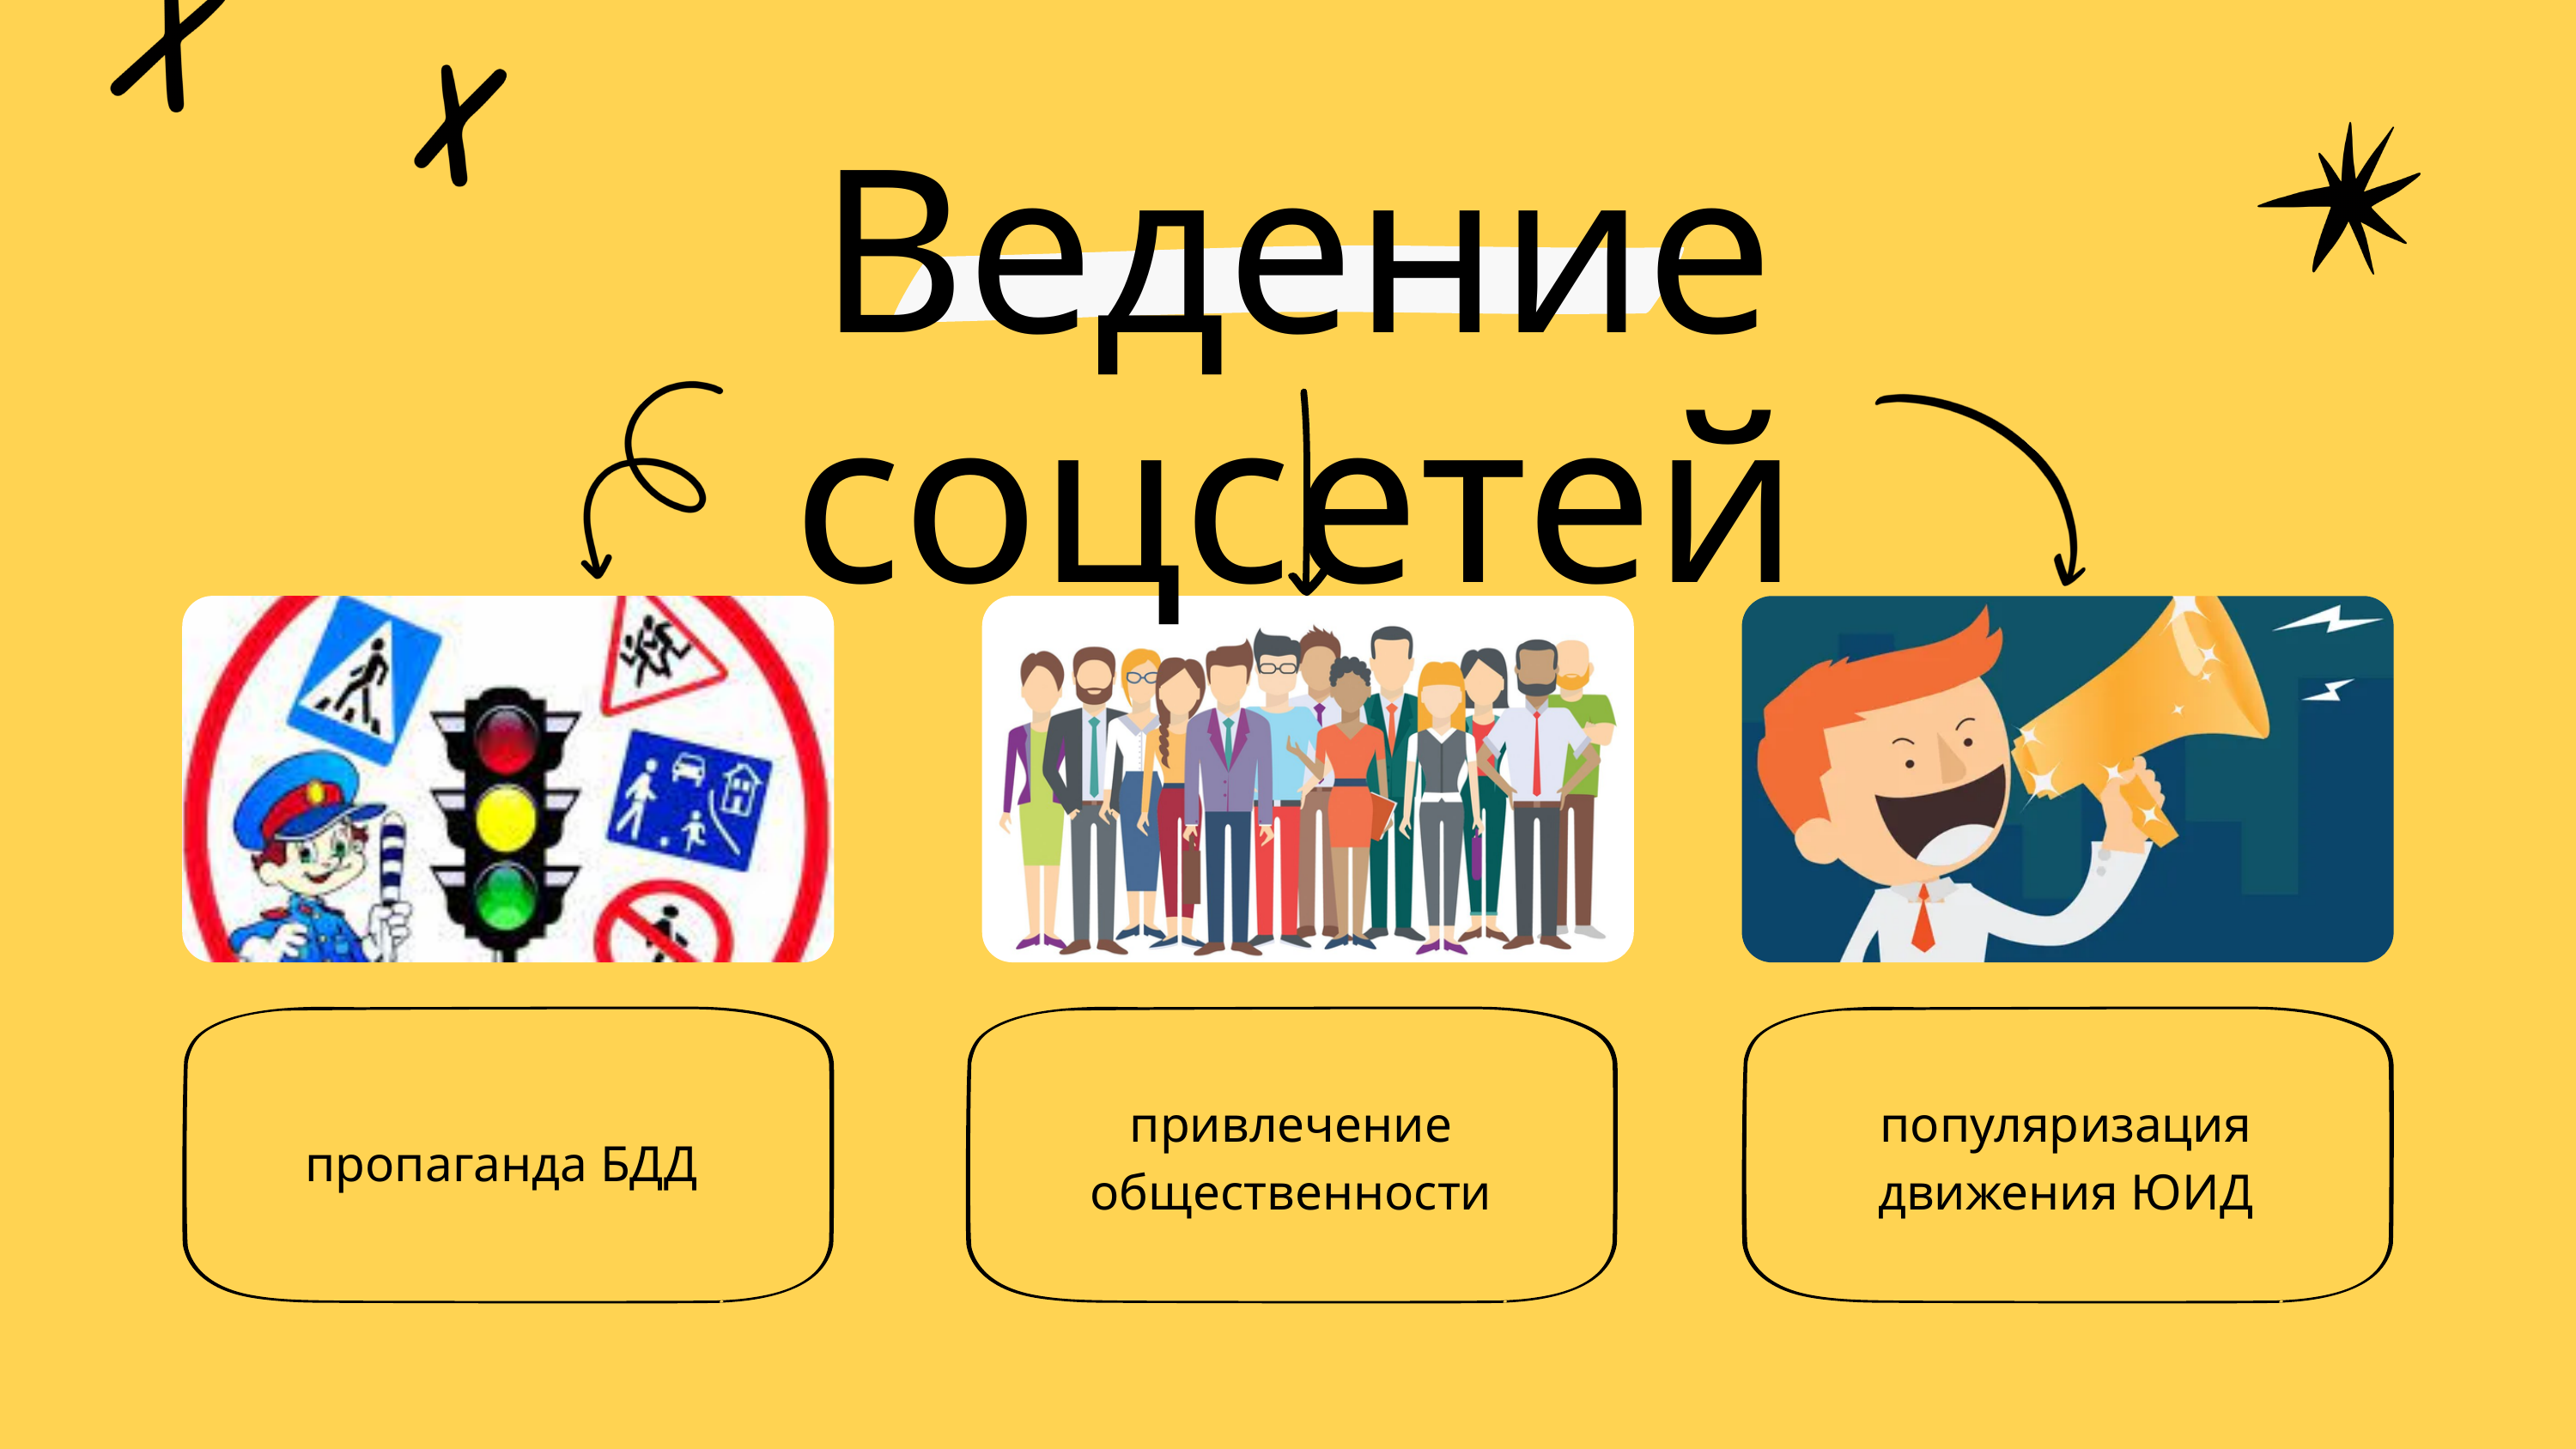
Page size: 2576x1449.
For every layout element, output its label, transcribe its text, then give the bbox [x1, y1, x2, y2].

picture [2257, 121, 2421, 276]
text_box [181, 1005, 835, 1304]
picture [1860, 349, 2130, 589]
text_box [965, 1005, 1619, 1304]
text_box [891, 245, 1685, 324]
picture [528, 357, 772, 592]
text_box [981, 595, 1635, 963]
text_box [1741, 595, 2394, 963]
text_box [1741, 1005, 2394, 1304]
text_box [181, 595, 835, 963]
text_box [1204, 471, 1413, 512]
picture [108, 0, 507, 210]
text_box Ведение соцсетей [501, 128, 2092, 628]
